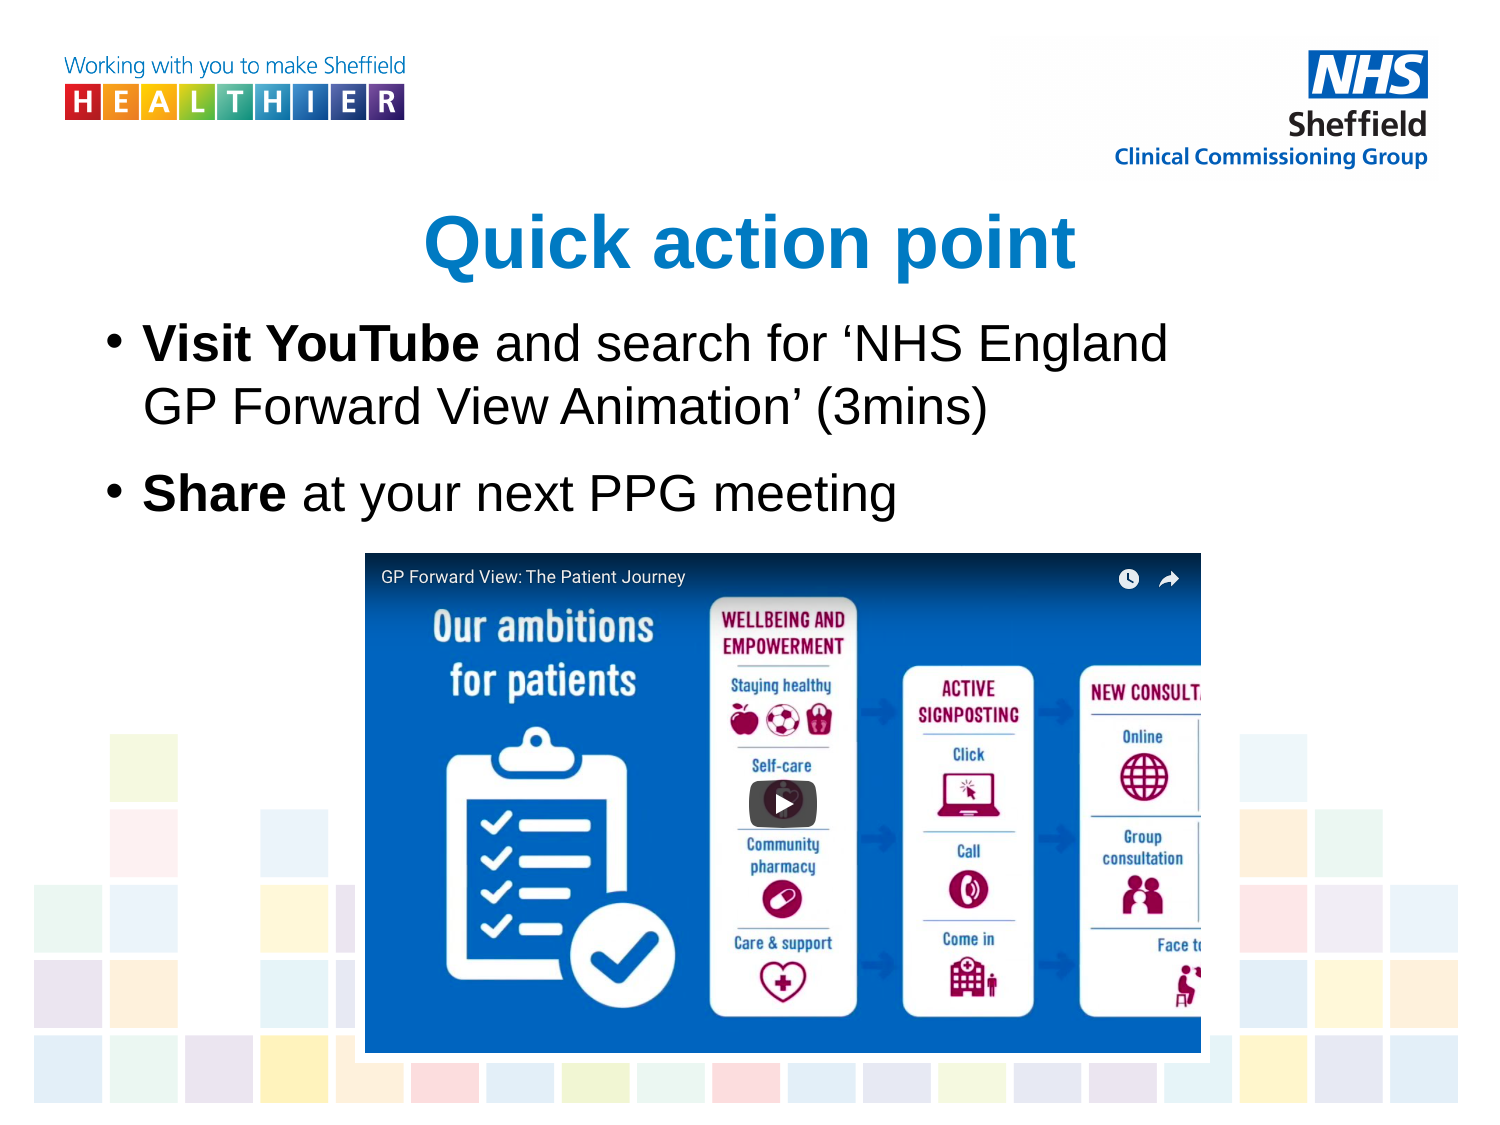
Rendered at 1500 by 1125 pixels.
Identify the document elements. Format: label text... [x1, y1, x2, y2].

title Quick action point [74, 192, 1426, 368]
picture [64, 56, 409, 161]
picture [990, 36, 1439, 181]
picture [34, 543, 1458, 1103]
text_box Visit YouTube and search for ‘NHS England GP Forward View Animation’ (3mins) Share at your next PPG meeting [41, 302, 1261, 530]
